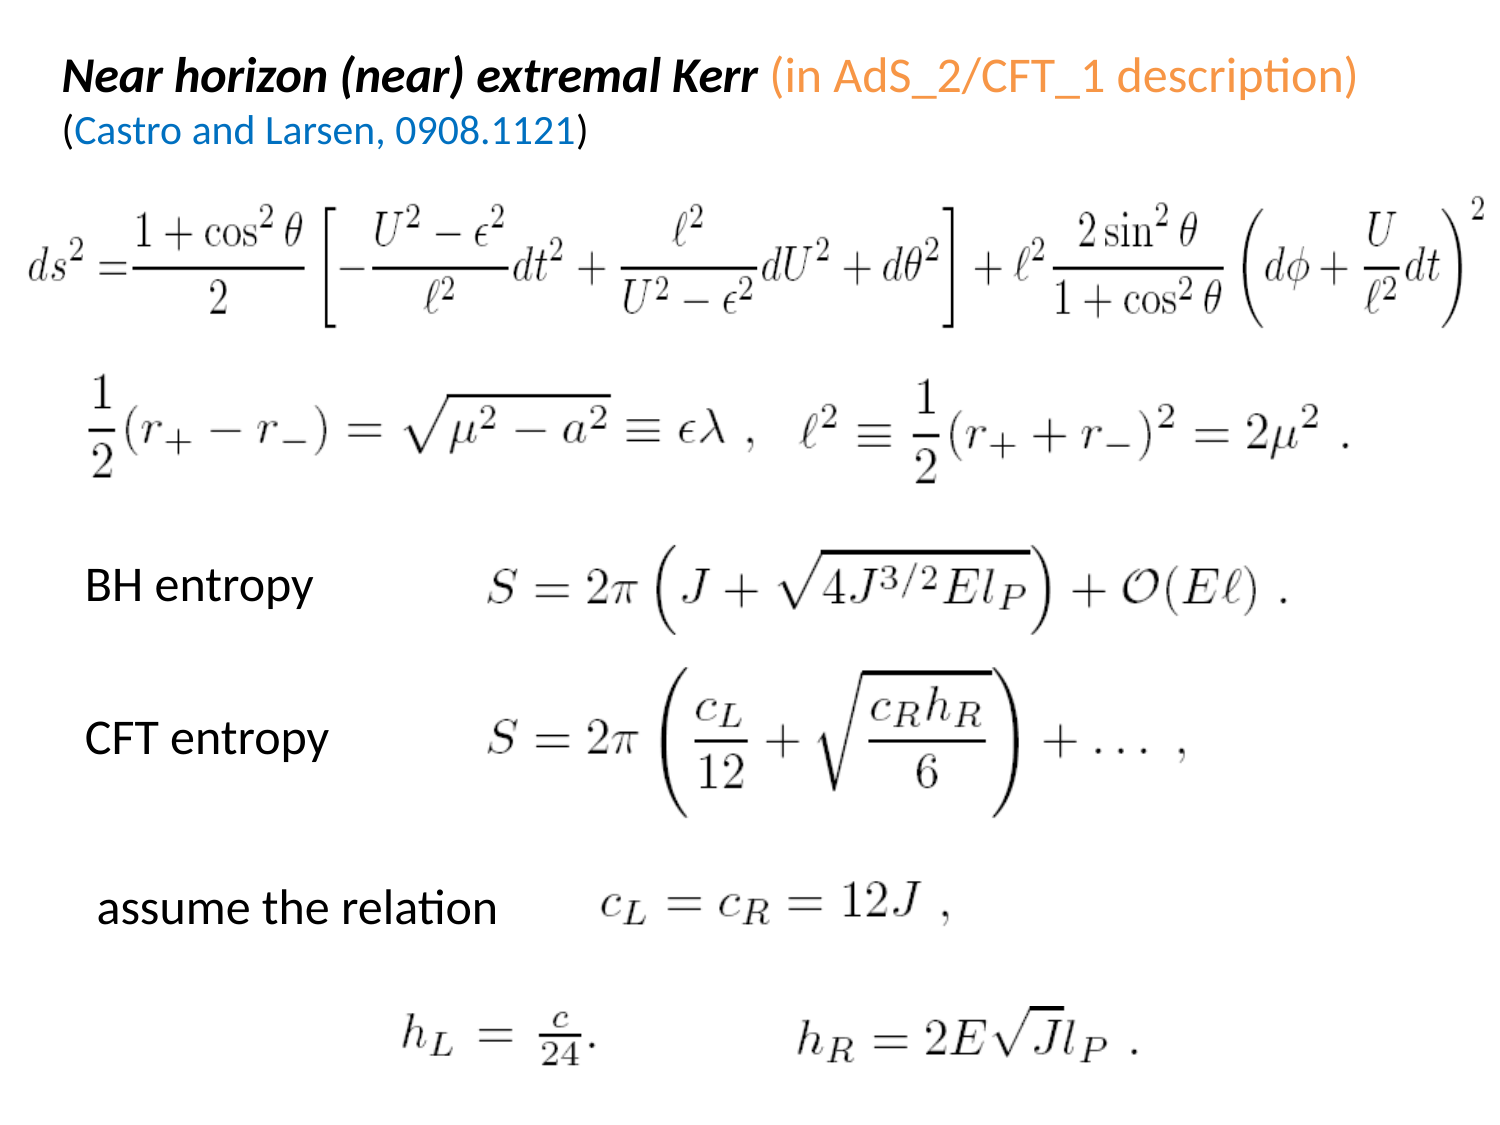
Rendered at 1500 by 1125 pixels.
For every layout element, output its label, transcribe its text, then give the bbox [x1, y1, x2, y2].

picture [23, 187, 1489, 337]
picture [585, 872, 959, 939]
picture [474, 655, 1196, 826]
text_box CFT entropy [70, 696, 446, 772]
picture [70, 363, 766, 484]
picture [787, 1005, 1149, 1073]
picture [398, 1001, 602, 1079]
text_box assume the relation [81, 867, 610, 942]
text_box BH entropy [70, 544, 446, 620]
picture [784, 374, 1358, 493]
picture [480, 536, 1295, 647]
text_box Near horizon (near) extremal Kerr (in AdS_2/CFT_1 description) (Castro and Larsen, 0908.1121) [46, 35, 1383, 160]
